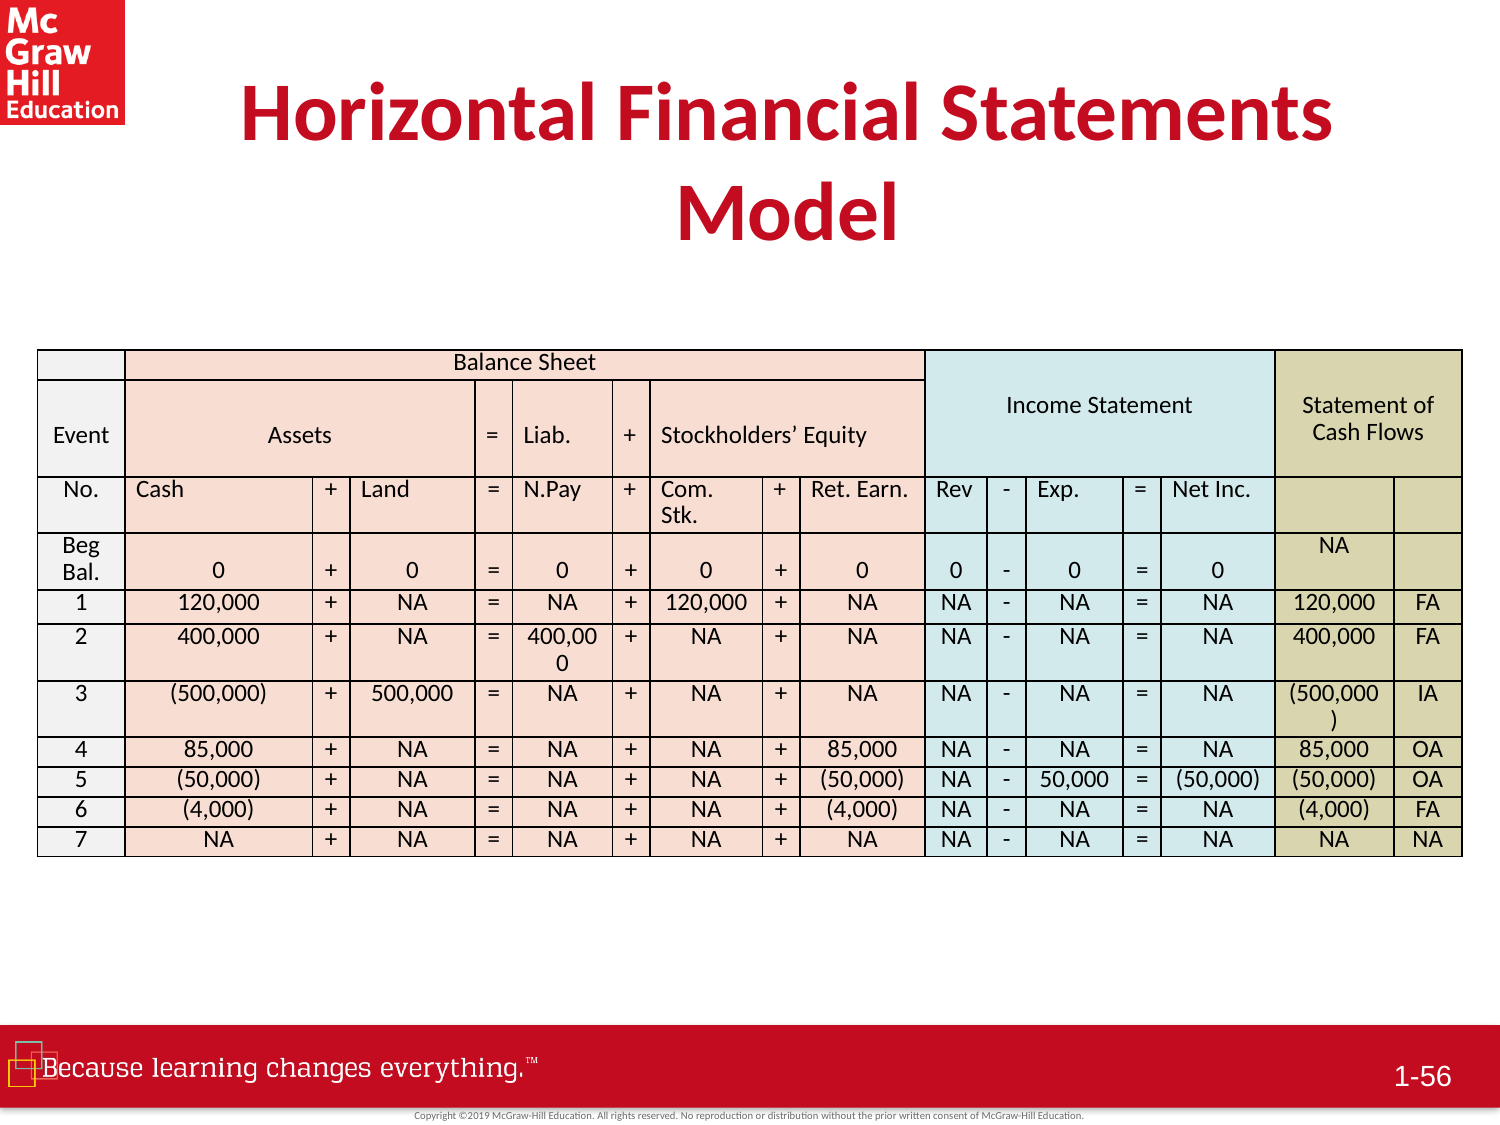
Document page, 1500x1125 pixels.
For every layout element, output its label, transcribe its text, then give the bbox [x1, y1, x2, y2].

table_cell - [988, 738, 1025, 766]
table_cell + [763, 768, 799, 796]
table_cell 7 [38, 828, 124, 856]
table_cell + [613, 828, 649, 856]
table_cell NA [513, 828, 612, 856]
table_cell NA [1276, 828, 1393, 856]
table_cell + [763, 625, 799, 680]
table_cell NA [651, 682, 762, 736]
table_cell + [313, 478, 349, 532]
table_cell NA [801, 591, 924, 623]
table_cell NA [926, 682, 986, 736]
table_cell [1395, 478, 1461, 532]
table_cell = [1124, 768, 1160, 796]
table_cell = [1124, 591, 1160, 623]
table_cell Liab. [513, 381, 612, 476]
table_cell Land [351, 478, 474, 532]
table_cell - [988, 682, 1025, 736]
table_cell NA [351, 768, 474, 796]
table_cell NA [1027, 591, 1122, 623]
table_cell FA [1395, 625, 1461, 680]
table_cell 4 [38, 738, 124, 766]
table_cell (4,000) [801, 798, 924, 826]
table_cell + [613, 591, 649, 623]
table_cell + [763, 738, 799, 766]
table_cell 400,000 [126, 625, 312, 680]
table_cell 85,000 [801, 738, 924, 766]
table_cell 120,000 [651, 591, 762, 623]
table_cell = [476, 768, 512, 796]
picture [8, 1041, 538, 1087]
table_cell NA [801, 625, 924, 680]
table_cell No. [38, 478, 124, 532]
table_cell = [476, 828, 512, 856]
table_cell = [1124, 738, 1160, 766]
table_cell (50,000) [1276, 768, 1393, 796]
table_cell N.Pay [513, 478, 612, 532]
table_cell = [476, 591, 512, 623]
table_cell (50,000) [1162, 768, 1274, 796]
table_cell = [476, 625, 512, 680]
table_cell + [763, 591, 799, 623]
table_cell NA [926, 591, 986, 623]
table_cell NA [351, 798, 474, 826]
table_cell = [1124, 828, 1160, 856]
table_cell + [763, 682, 799, 736]
table_cell NA [513, 591, 612, 623]
table_cell + [313, 828, 349, 856]
table_cell + [313, 768, 349, 796]
table_cell NA [126, 828, 312, 856]
table_cell + [613, 534, 649, 589]
table_cell (4,000) [1276, 798, 1393, 826]
table_cell NA [1162, 738, 1274, 766]
table_header [38, 351, 124, 379]
table_cell 85,000 [126, 738, 312, 766]
table_cell = [476, 798, 512, 826]
table_cell 120,000 [126, 591, 312, 623]
table_cell 0 [1027, 534, 1122, 589]
picture [0, 0, 125, 125]
slide_number 1-55 [1362, 1050, 1500, 1113]
table_cell - [988, 798, 1025, 826]
table_cell = [476, 381, 512, 476]
table_cell NA [513, 682, 612, 736]
table_cell + [313, 625, 349, 680]
table_cell = [476, 534, 512, 589]
table_cell NA [1162, 625, 1274, 680]
table_cell NA [1162, 798, 1274, 826]
table_cell - [988, 828, 1025, 856]
table_cell 85,000 [1276, 738, 1393, 766]
table_cell + [763, 534, 799, 589]
table_cell Beg Bal. [38, 534, 124, 589]
table_cell + [313, 682, 349, 736]
table_cell 0 [651, 534, 762, 589]
table_cell Cash [126, 478, 312, 532]
table_cell NA [513, 738, 612, 766]
table_cell 50,000 [1027, 768, 1122, 796]
table_cell 2 [38, 625, 124, 680]
table_cell NA [1027, 798, 1122, 826]
table_cell 0 [513, 534, 612, 589]
table_cell [1276, 478, 1393, 532]
table_cell - [988, 625, 1025, 680]
table_cell NA [1027, 828, 1122, 856]
table_cell NA [651, 625, 762, 680]
table_cell = [476, 738, 512, 766]
table_cell NA [1027, 625, 1122, 680]
table_cell + [763, 828, 799, 856]
table_cell 400,000 [1276, 625, 1393, 680]
table_cell OA [1395, 768, 1461, 796]
table_cell 0 [801, 534, 924, 589]
table_cell - [988, 591, 1025, 623]
table_cell IA [1395, 682, 1461, 736]
table_cell FA [1395, 798, 1461, 826]
table_cell Rev [926, 478, 986, 532]
table_cell NA [926, 625, 986, 680]
table_cell 0 [1162, 534, 1274, 589]
table_cell 400,000 [513, 625, 612, 680]
table_cell NA [351, 625, 474, 680]
table_cell + [763, 798, 799, 826]
table_cell = [1124, 625, 1160, 680]
table_cell = [1124, 478, 1160, 532]
table_cell FA [1395, 591, 1461, 623]
table_cell NA [926, 738, 986, 766]
table_cell NA [513, 768, 612, 796]
table_cell = [476, 682, 512, 736]
table_cell + [613, 478, 649, 532]
table_cell + [613, 682, 649, 736]
table_cell (4,000) [126, 798, 312, 826]
table_cell NA [1162, 828, 1274, 856]
table_cell NA [926, 828, 986, 856]
table_cell - [988, 534, 1025, 589]
table_cell - [988, 478, 1025, 532]
table_cell + [613, 738, 649, 766]
table_header Balance Sheet [126, 351, 924, 379]
table_cell + [613, 381, 649, 476]
table_cell = [1124, 798, 1160, 826]
table_cell + [313, 591, 349, 623]
table_cell 5 [38, 768, 124, 796]
table_cell NA [1276, 534, 1393, 589]
table_cell 6 [38, 798, 124, 826]
table_cell NA [1162, 591, 1274, 623]
table_cell 500,000 [351, 682, 474, 736]
table_cell (50,000) [801, 768, 924, 796]
table_cell Event [38, 381, 124, 476]
table_cell = [1124, 682, 1160, 736]
table_cell Net Inc. [1162, 478, 1274, 532]
table_cell NA [1162, 682, 1274, 736]
table_cell + [763, 478, 799, 532]
table_cell NA [801, 682, 924, 736]
table_cell - [988, 768, 1025, 796]
table_cell OA [1395, 738, 1461, 766]
table_cell + [613, 625, 649, 680]
table_cell NA [801, 828, 924, 856]
table_cell + [313, 738, 349, 766]
table_cell + [613, 798, 649, 826]
table_cell + [613, 768, 649, 796]
table_cell NA [1027, 682, 1122, 736]
table_cell NA [651, 738, 762, 766]
table_cell Stockholders’ Equity [651, 381, 924, 476]
table_cell Com. Stk. [651, 478, 762, 532]
table_cell 0 [351, 534, 474, 589]
table_cell (50,000) [126, 768, 312, 796]
table_cell [1395, 534, 1461, 589]
table_cell NA [1395, 828, 1461, 856]
table_cell NA [926, 798, 986, 826]
table_cell NA [926, 768, 986, 796]
table_cell = [476, 478, 512, 532]
table_cell NA [651, 828, 762, 856]
table_cell (500,000) [1276, 682, 1393, 736]
table_cell Ret. Earn. [801, 478, 924, 532]
table_cell NA [351, 591, 474, 623]
table_cell + [313, 534, 349, 589]
table_cell Assets [126, 381, 474, 476]
table_cell NA [1027, 738, 1122, 766]
table_cell 3 [38, 682, 124, 736]
table_header Statement of Cash Flows [1276, 351, 1461, 476]
table_cell (500,000) [126, 682, 312, 736]
table_cell Exp. [1027, 478, 1122, 532]
table_cell + [313, 798, 349, 826]
table_cell 120,000 [1276, 591, 1393, 623]
table_cell 0 [126, 534, 312, 589]
table_header Income Statement [926, 351, 1274, 476]
table_cell NA [351, 738, 474, 766]
table_cell 1 [38, 591, 124, 623]
table_cell 0 [926, 534, 986, 589]
table_cell NA [513, 798, 612, 826]
table_cell NA [351, 828, 474, 856]
table_cell NA [651, 768, 762, 796]
table_cell = [1124, 534, 1160, 589]
title Horizontal Financial Statements Model [112, 50, 1463, 238]
table_cell NA [651, 798, 762, 826]
